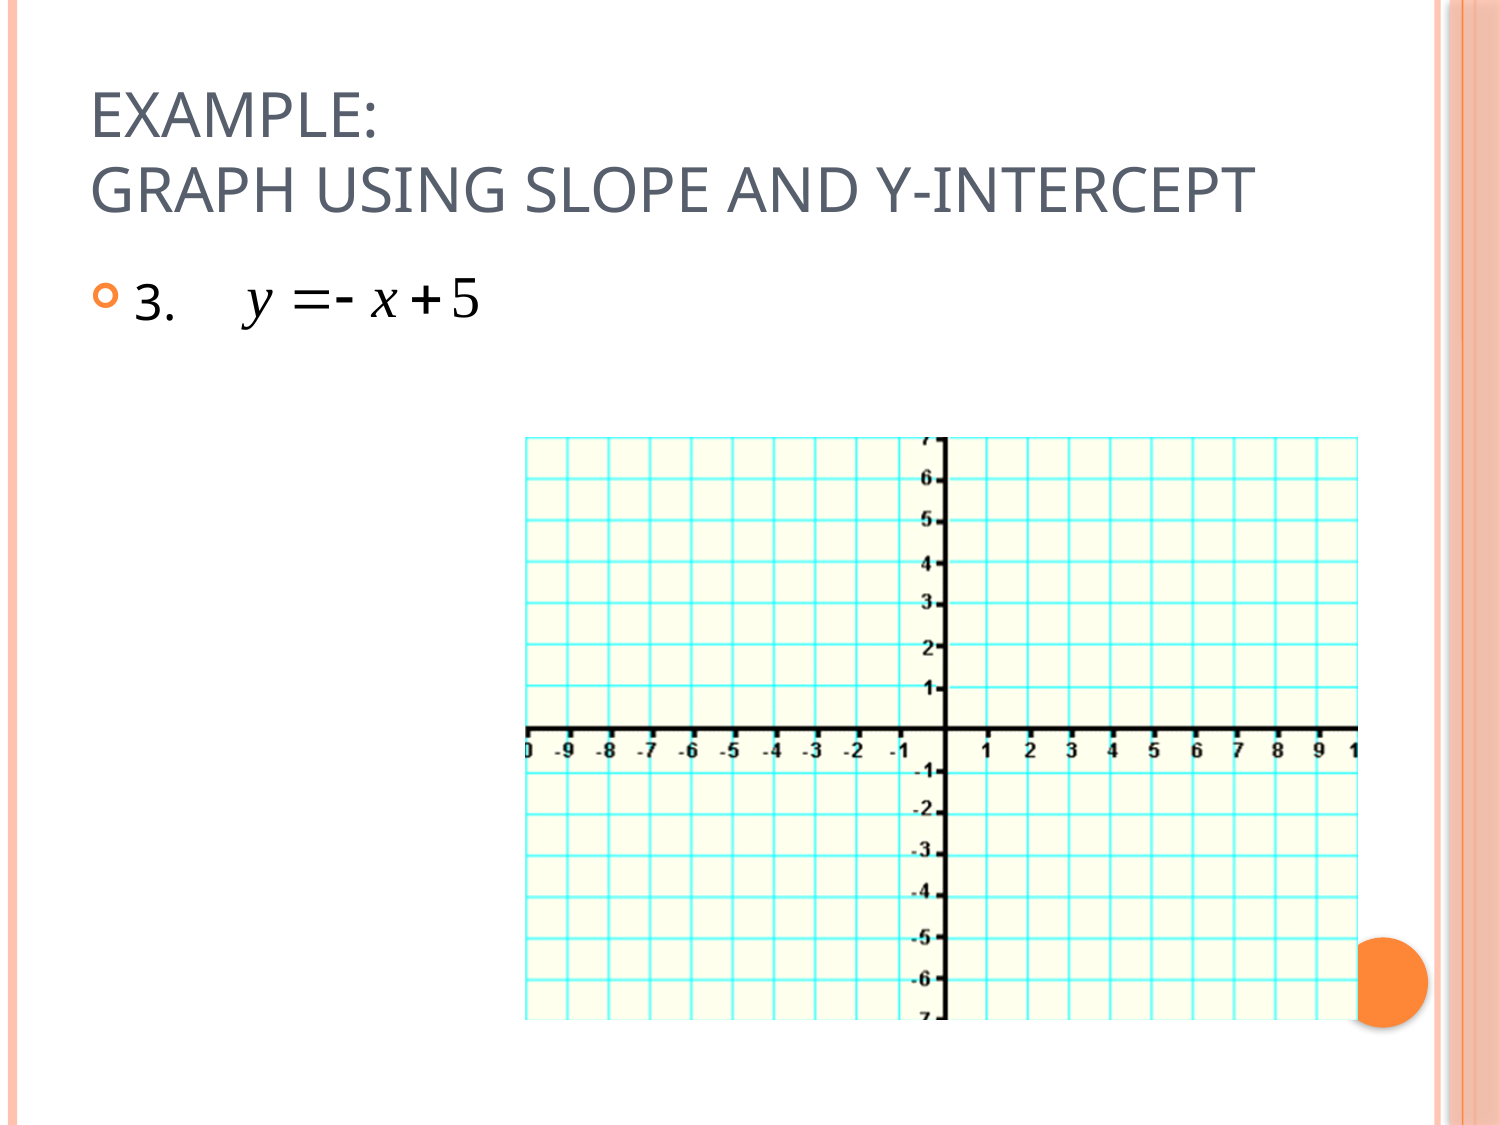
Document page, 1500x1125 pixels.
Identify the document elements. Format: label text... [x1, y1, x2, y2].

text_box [231, 261, 490, 343]
picture [524, 436, 1358, 1021]
list 3. [75, 262, 1300, 1062]
title Example: Graph Using Slope and y-intercept [75, 45, 1300, 233]
